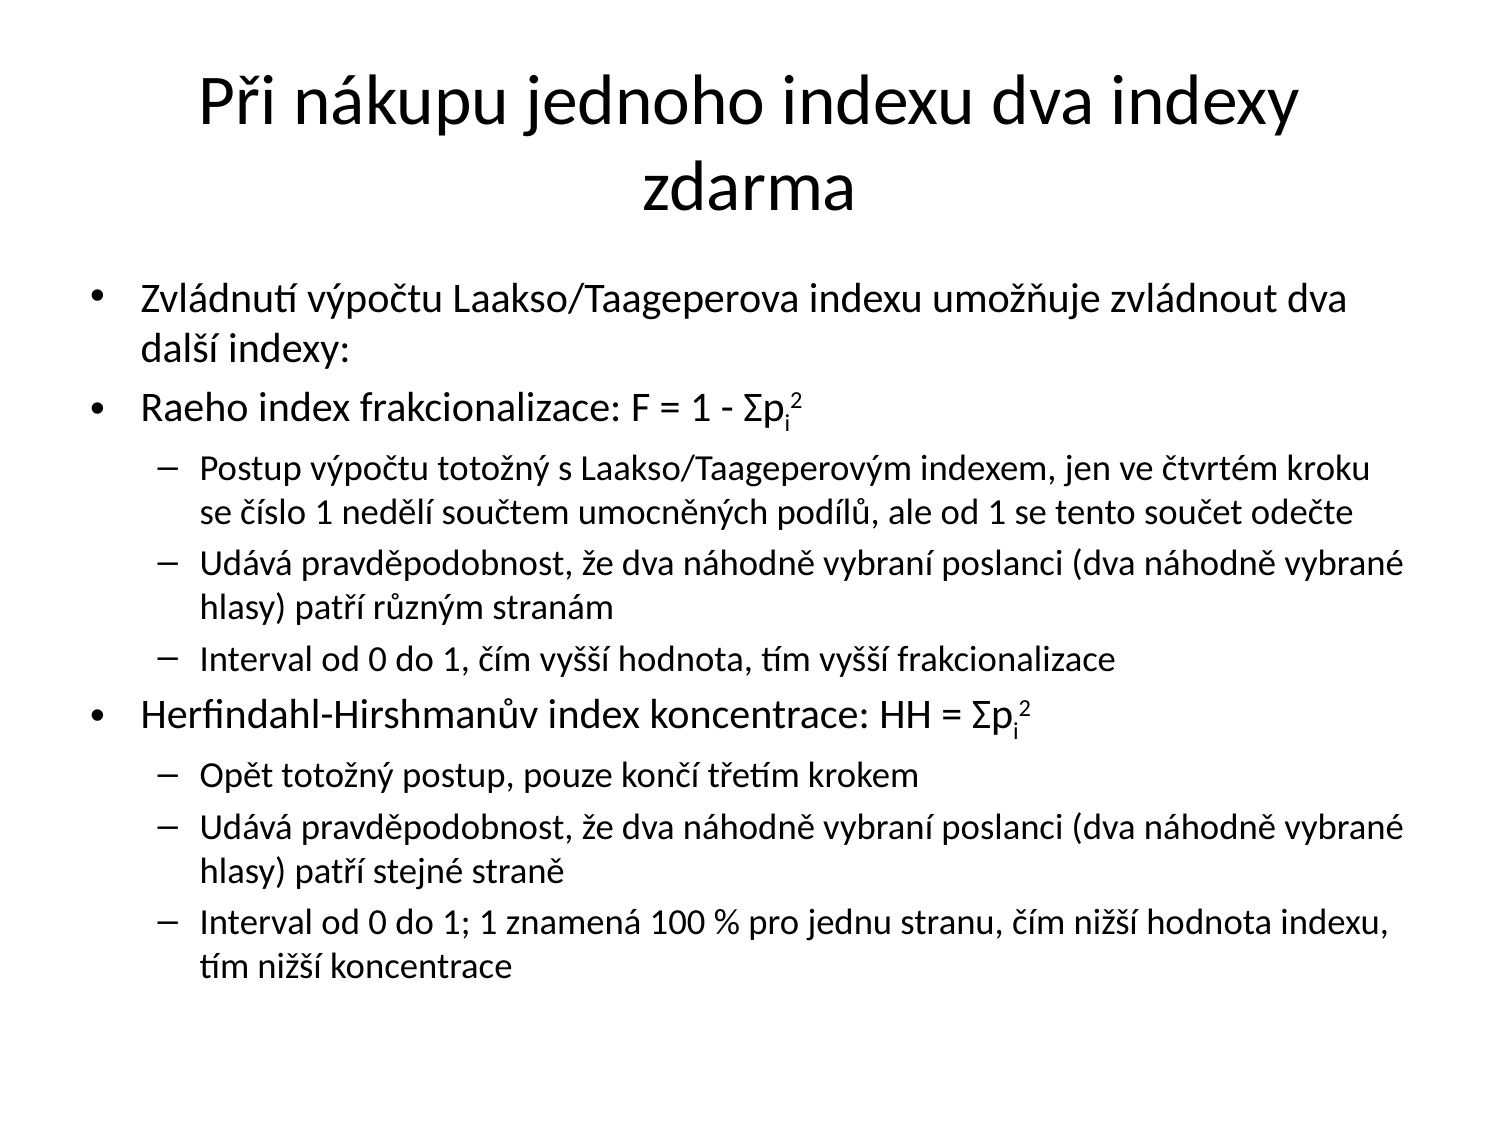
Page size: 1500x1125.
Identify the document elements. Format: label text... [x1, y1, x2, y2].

list Zvládnutí výpočtu Laakso/Taageperova indexu umožňuje zvládnout dva další indexy: Raeho index frakcionalizace: F = 1 - Σpi2 Postup výpočtu totožný s Laakso/Taageperovým indexem, jen ve čtvrtém kroku se číslo 1 nedělí součtem umocněných podílů, ale od 1 se tento součet odečte Udává pravděpodobnost, že dva náhodně vybraní poslanci (dva náhodně vybrané hlasy) patří různým stranám Interval od 0 do 1, čím vyšší hodnota, tím vyšší frakcionalizace Herfindahl-Hirshmanův index koncentrace: HH = Σpi2 Opět totožný postup, pouze končí třetím krokem Udává pravděpodobnost, že dva náhodně vybraní poslanci (dva náhodně vybrané hlasy) patří stejné straně Interval od 0 do 1; 1 znamená 100 % pro jednu stranu, čím nižší hodnota indexu, tím nižší koncentrace [75, 262, 1425, 1005]
title Při nákupu jednoho indexu dva indexy zdarma [75, 45, 1425, 233]
